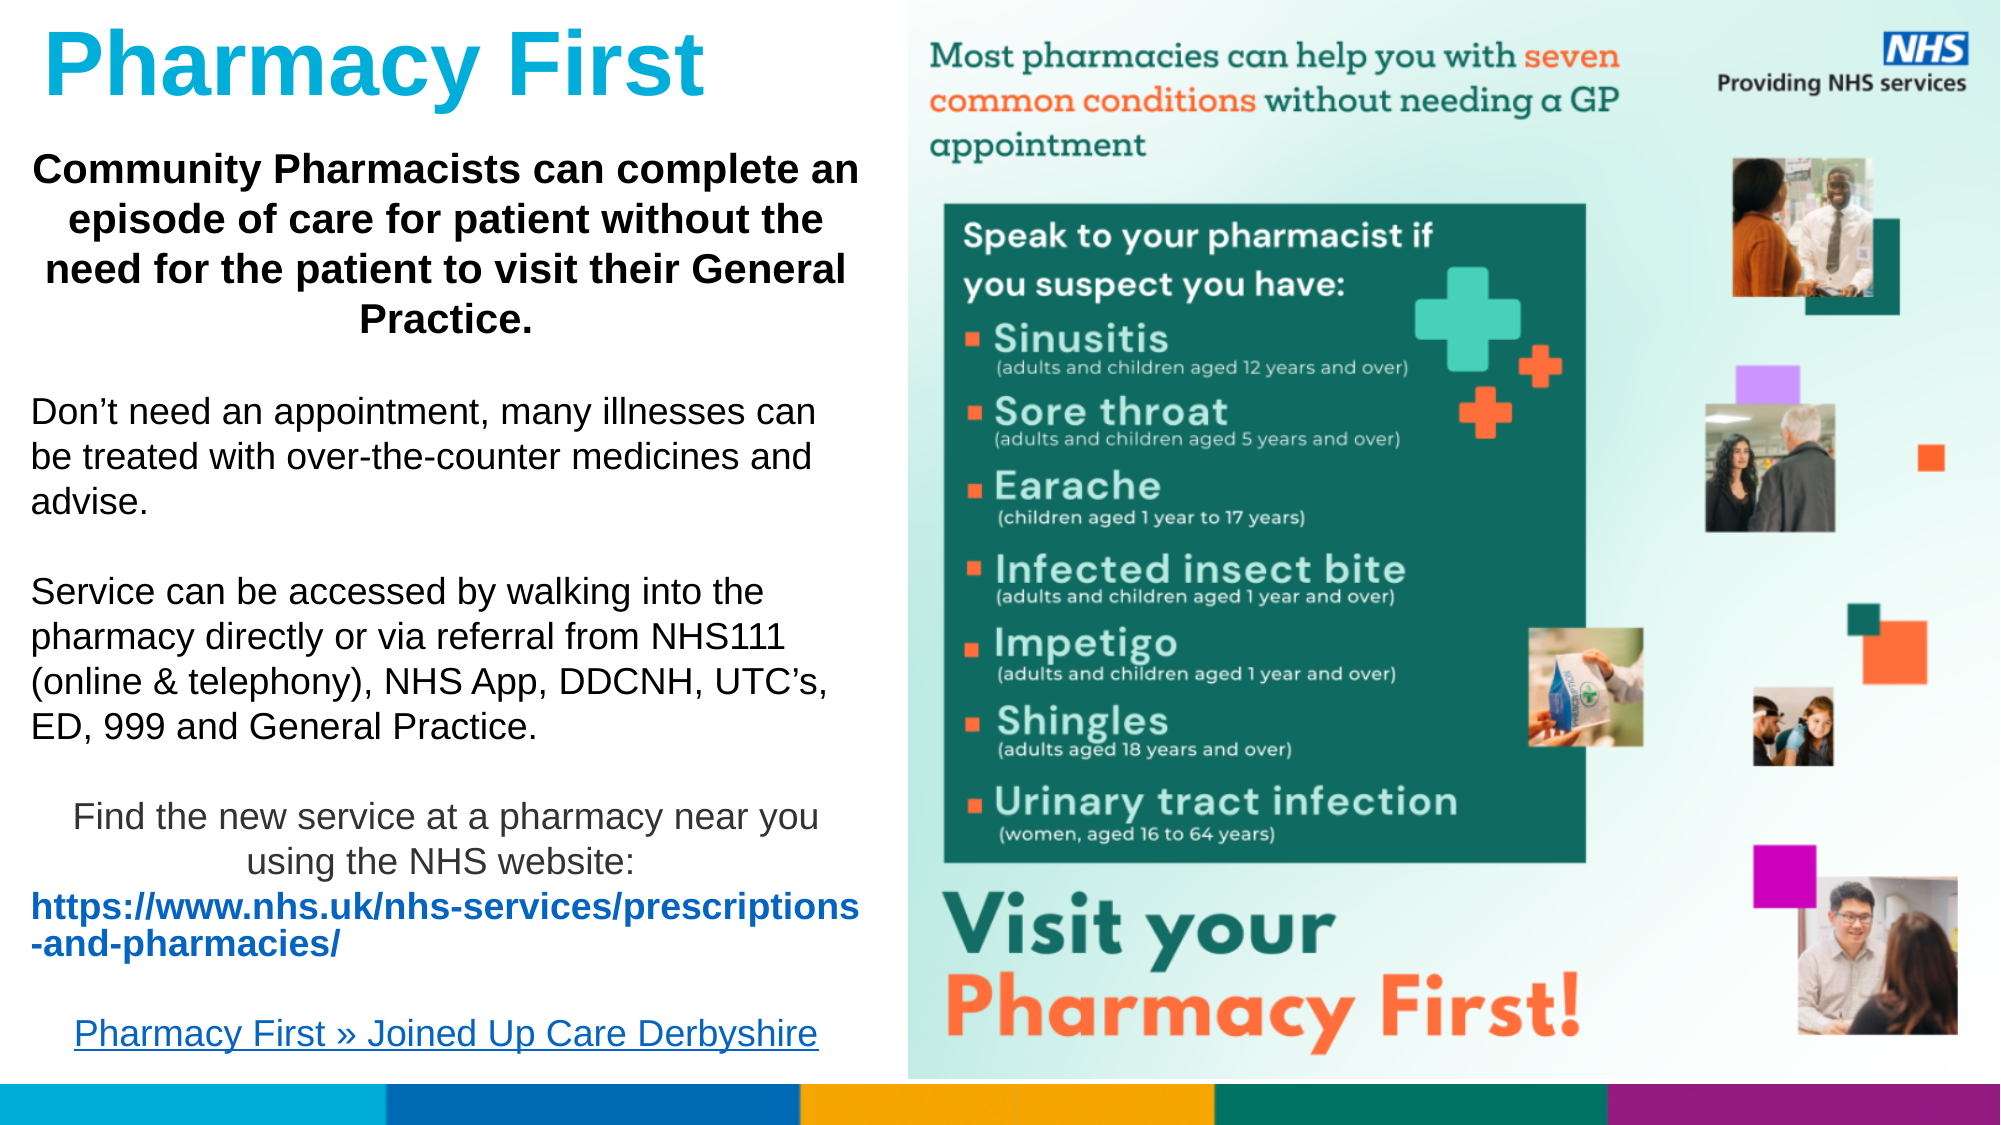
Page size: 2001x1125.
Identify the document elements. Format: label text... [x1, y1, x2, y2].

text_box Community Pharmacists can complete an episode of care for patient without the need for the patient to visit their General Practice. Don’t need an appointment, many illnesses can be treated with over-the-counter medicines and advise. Service can be accessed by walking into the pharmacy directly or via referral from NHS111 (online & telephony), NHS App, DDCNH, UTC’s, ED, 999 and General Practice. Find the new service at a pharmacy near you using the NHS website: https://www.nhs.uk/nhs-services/prescriptions-and-pharmacies/ Pharmacy First » Joined Up Care Derbyshire [15, 134, 877, 1024]
picture [388, 1084, 2000, 1125]
title Pharmacy First [28, 0, 908, 174]
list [908, 0, 2000, 1079]
